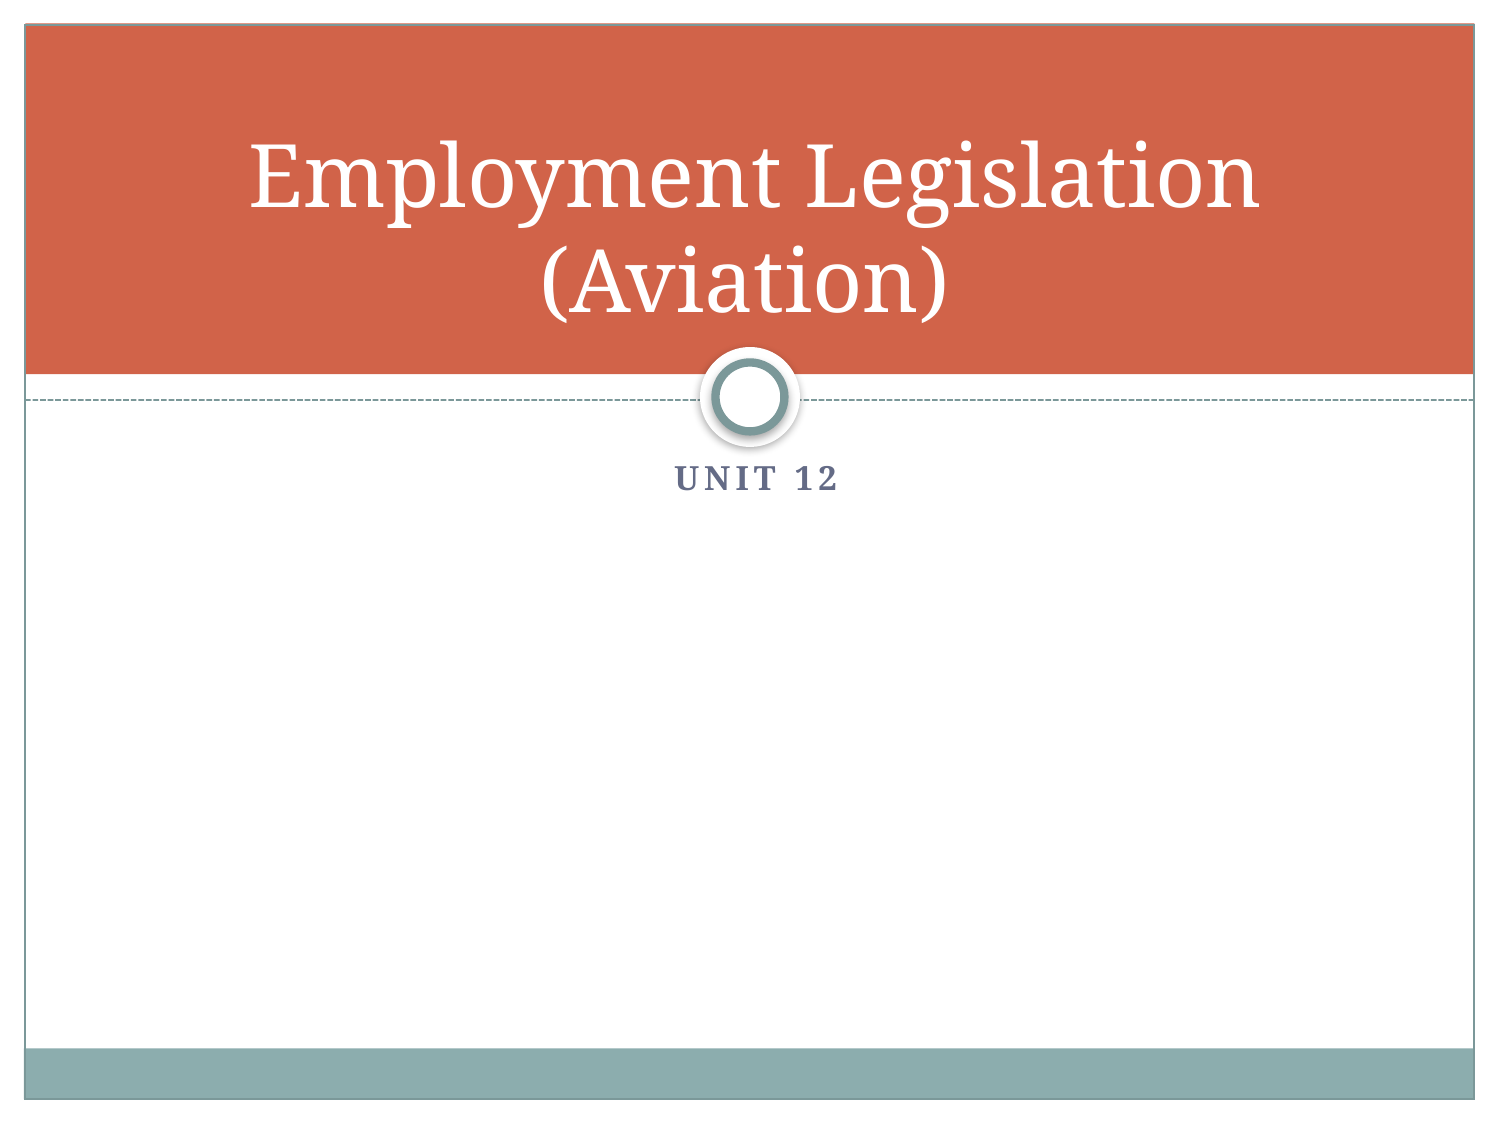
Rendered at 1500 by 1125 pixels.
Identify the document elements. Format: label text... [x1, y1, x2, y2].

list UNIT 12 [224, 450, 1288, 725]
title Employment Legislation (Aviation) [118, 87, 1394, 338]
